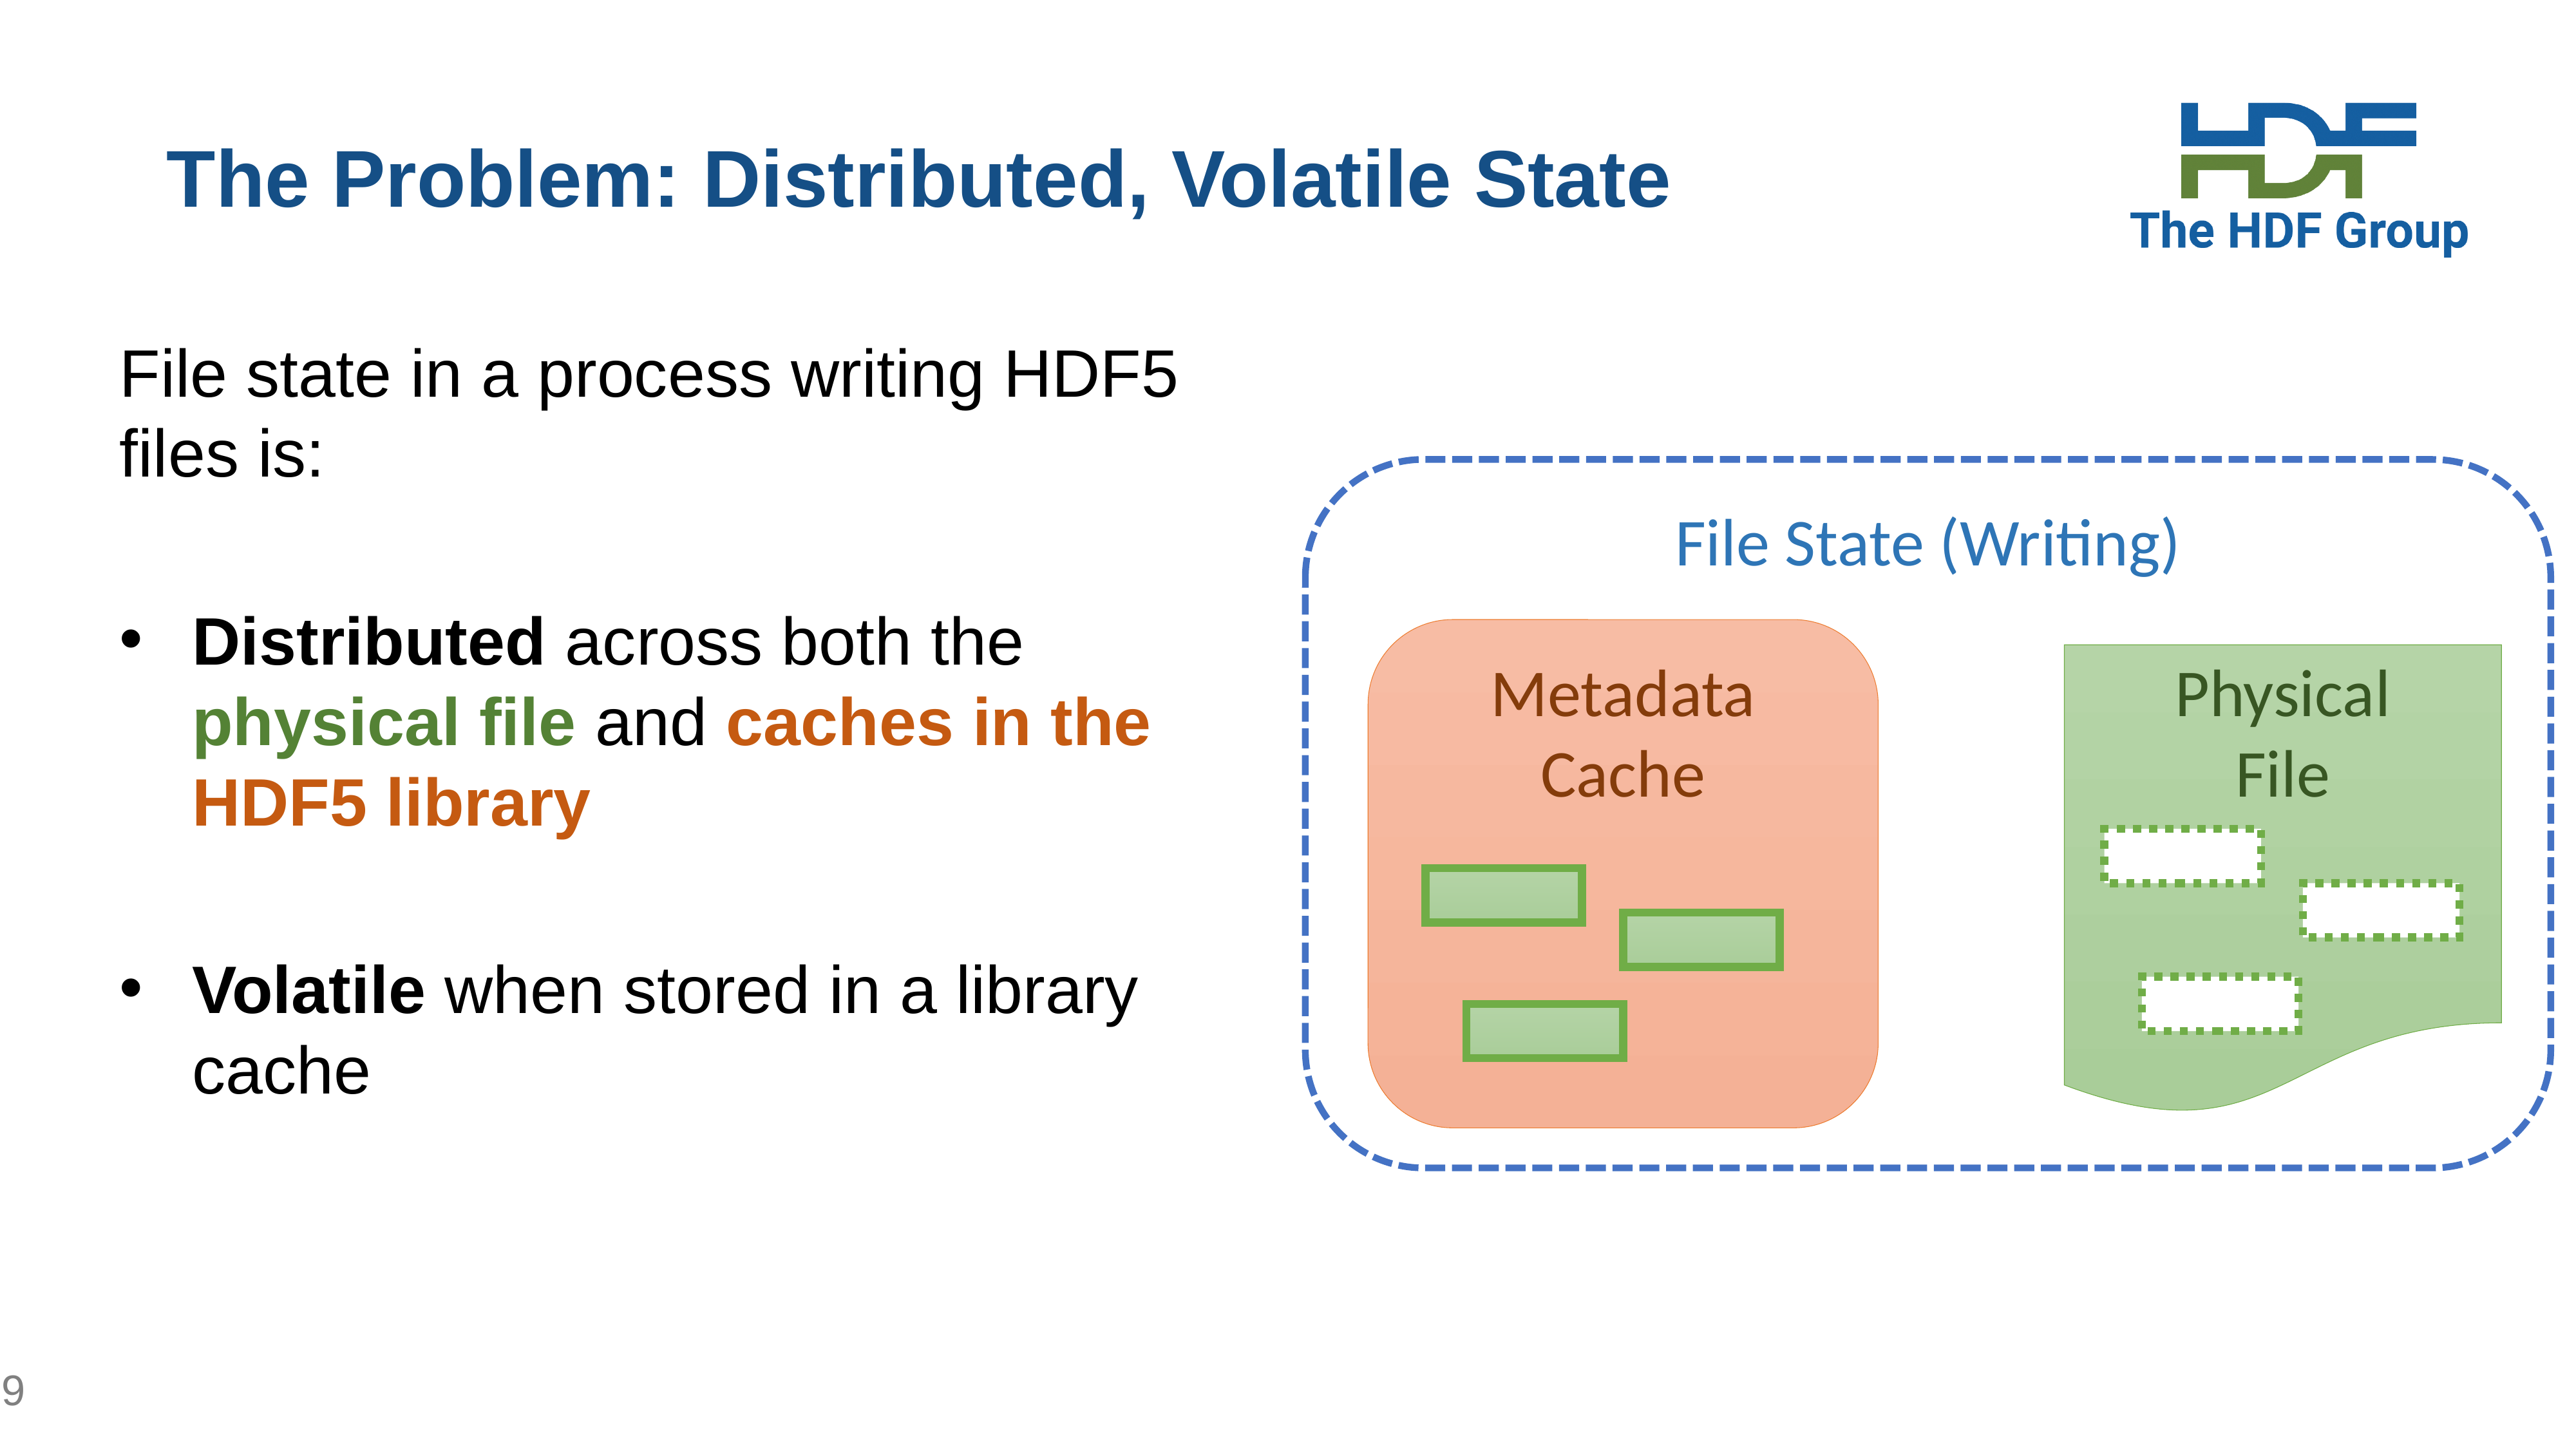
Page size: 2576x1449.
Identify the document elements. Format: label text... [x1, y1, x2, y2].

text_box File State (Writing) [1305, 459, 2552, 1169]
picture [2112, 98, 2485, 264]
list File state in a process writing HDF5 files is: Distributed across both the physical file and caches in the HDF5 library Volatile when stored in a library cache [114, 324, 1282, 855]
title The Problem: Distributed, Volatile State [161, 142, 1964, 220]
